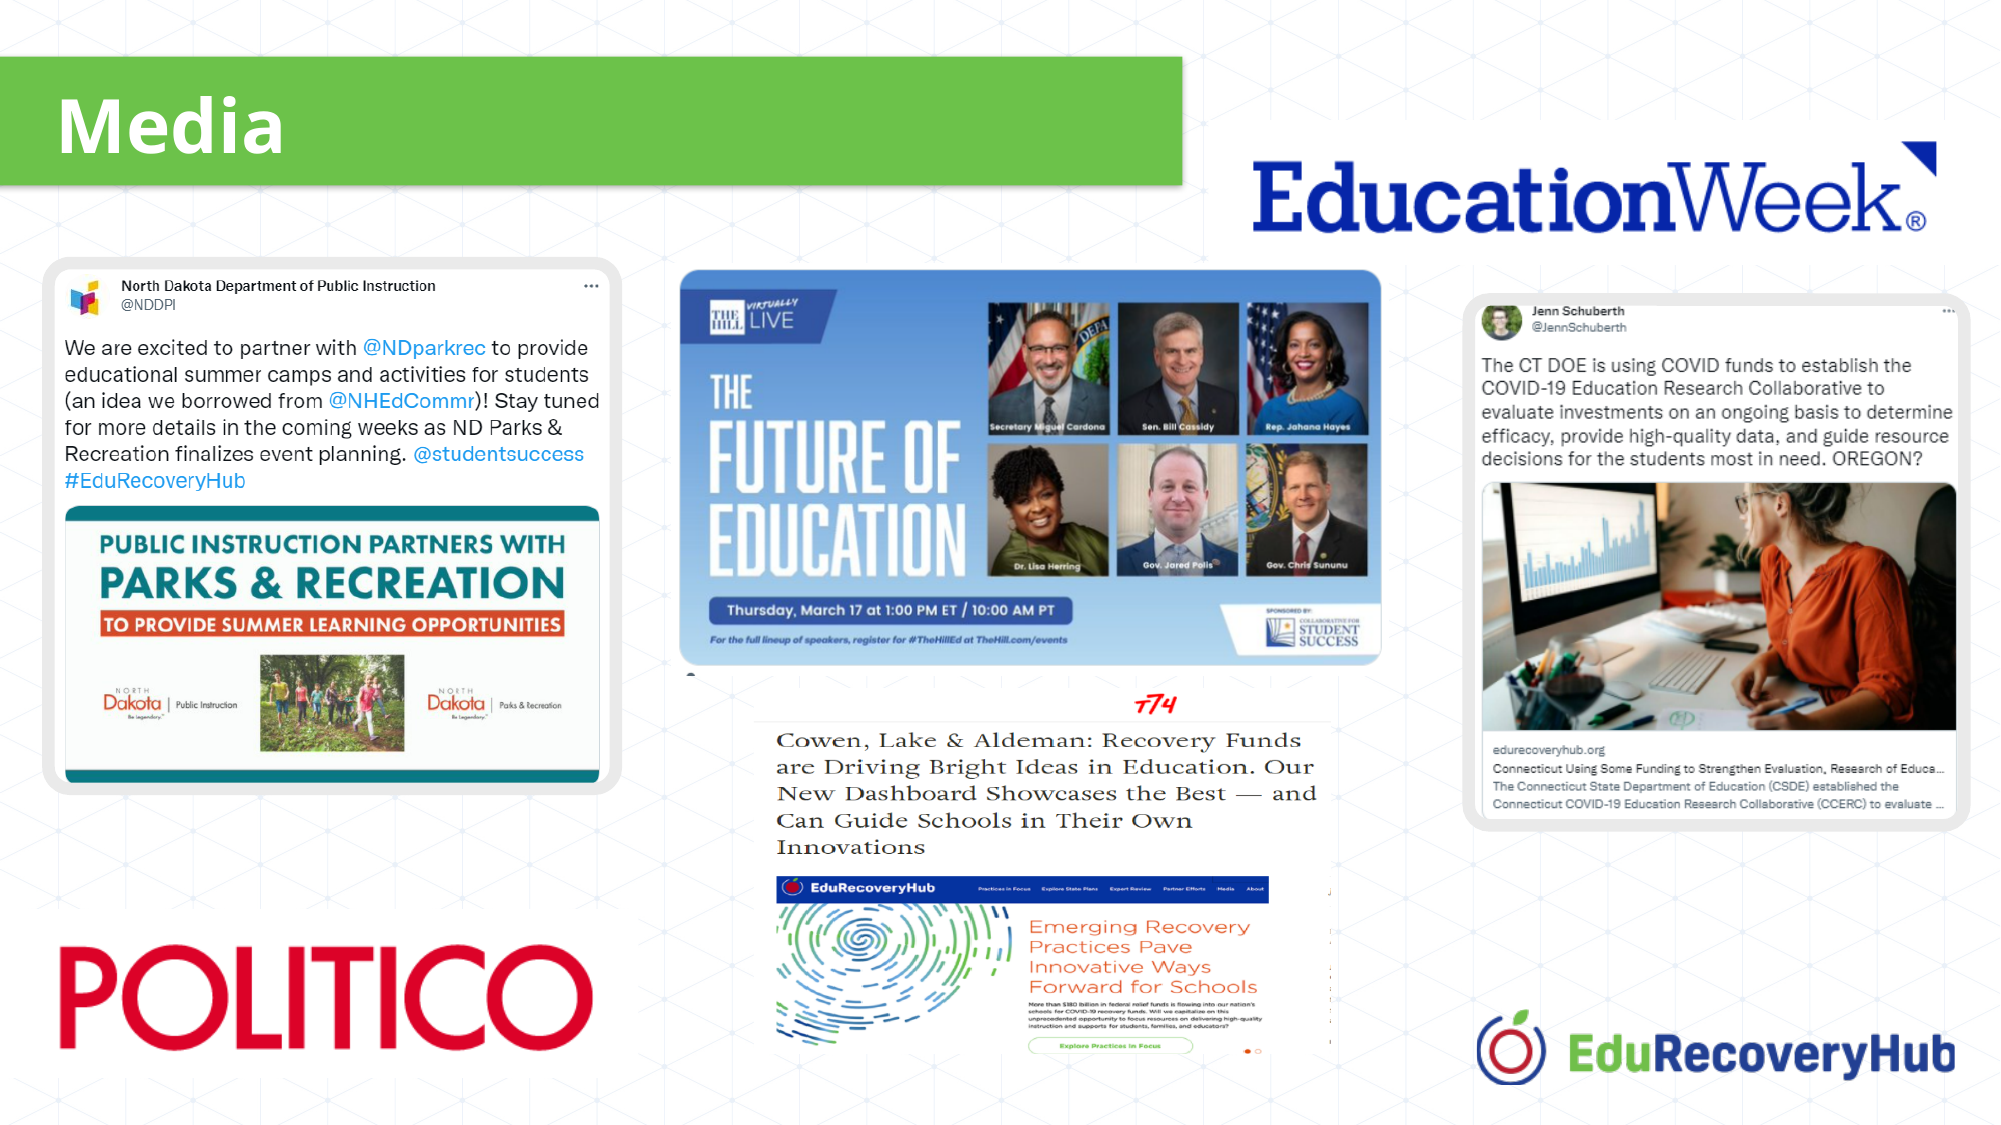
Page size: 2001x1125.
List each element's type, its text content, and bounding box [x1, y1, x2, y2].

text_box Media [41, 71, 1183, 176]
text_box [0, 56, 1183, 186]
picture [0, 0, 2001, 1125]
